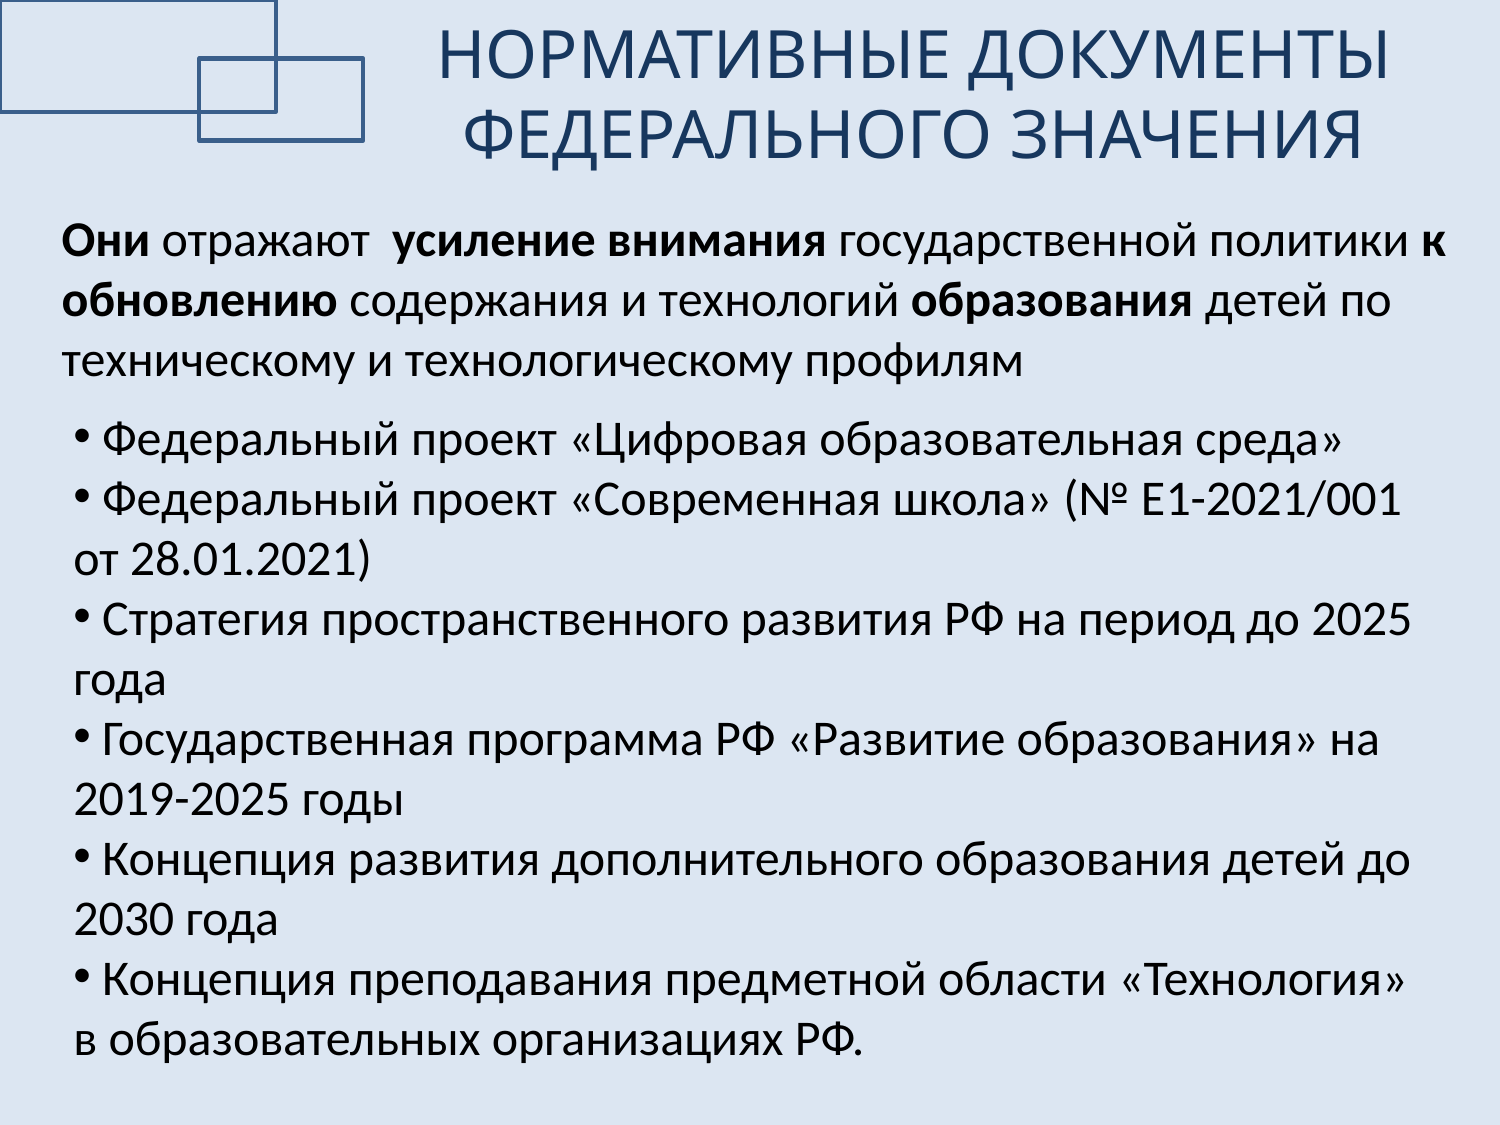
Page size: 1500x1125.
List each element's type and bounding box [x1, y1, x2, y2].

text_box [0, 0, 1500, 1125]
